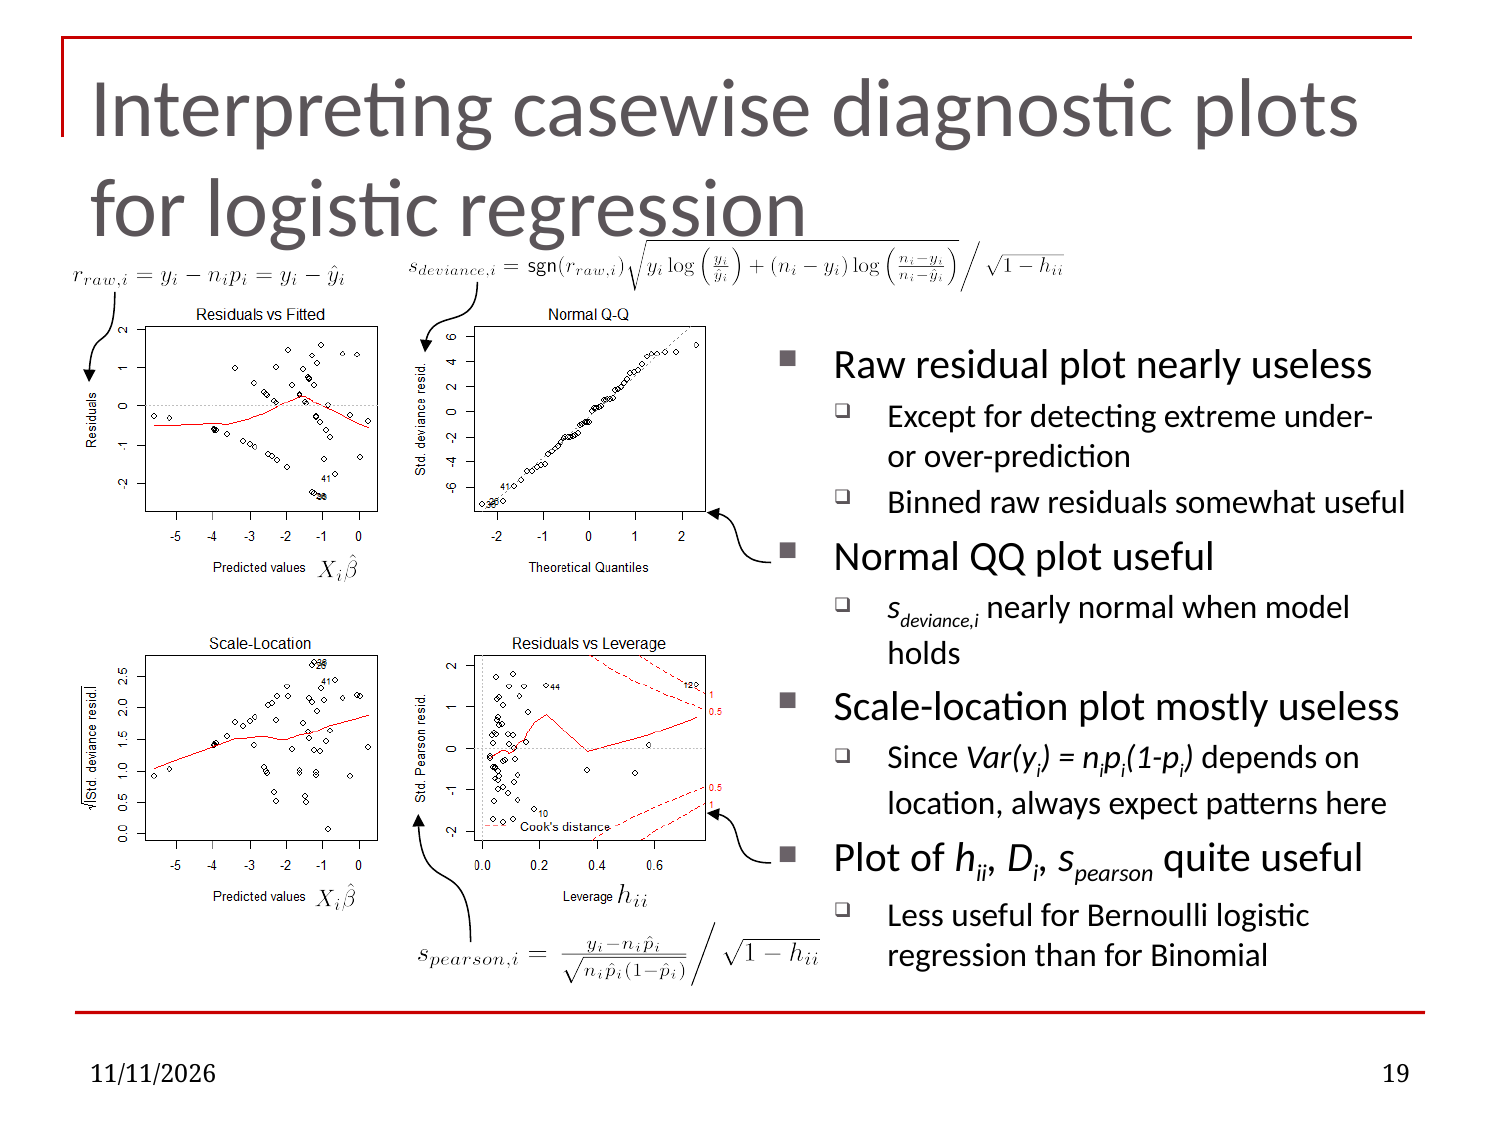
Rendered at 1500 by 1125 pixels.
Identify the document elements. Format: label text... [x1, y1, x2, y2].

title Interpreting casewise diagnostic plots for logistic regression [75, 45, 1425, 233]
slide_number 19 [1074, 1024, 1425, 1100]
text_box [56, 323, 148, 351]
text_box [706, 512, 772, 563]
picture [417, 921, 820, 986]
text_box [706, 812, 772, 864]
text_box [379, 851, 509, 905]
list Raw residual plot nearly useless Except for detecting extreme under- or over-prediction Binned raw residuals somewhat useful Normal QQ plot useful sdeviance,i nearly normal when model holds Scale-location plot mostly useless Since Var(yi) = nipi(1-pi) depends on location, always expect patterns here Plot of hii, Di, spearson quite useful Less useful for Bernoulli logistic regression than for Binomial [762, 329, 1425, 1073]
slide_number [75, 1024, 425, 1100]
picture [73, 239, 1064, 920]
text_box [415, 290, 487, 344]
